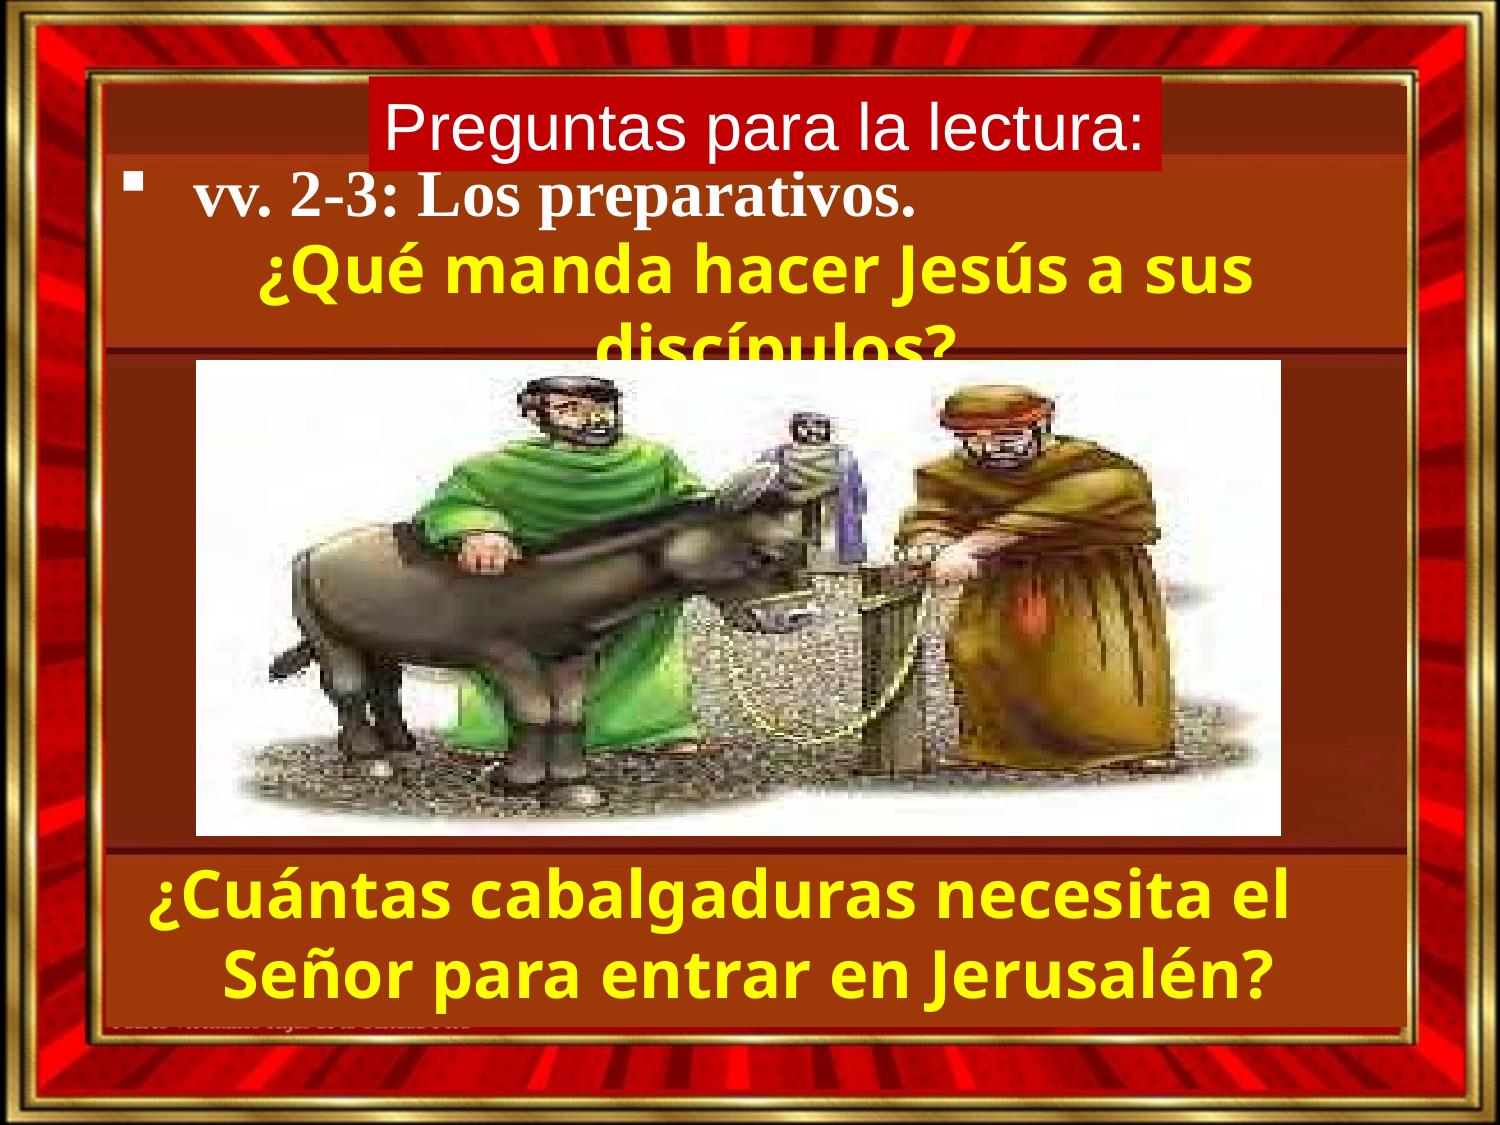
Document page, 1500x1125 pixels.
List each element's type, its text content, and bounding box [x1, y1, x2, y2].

picture [0, 0, 1500, 1125]
text_box Preguntas para la lectura: [368, 76, 1162, 85]
text_box ¿Qué manda hacer Jesús a sus discípulos? [90, 219, 101, 402]
text_box ¿Qué manda hacer Jesús a sus discípulos? [1412, 219, 1423, 402]
